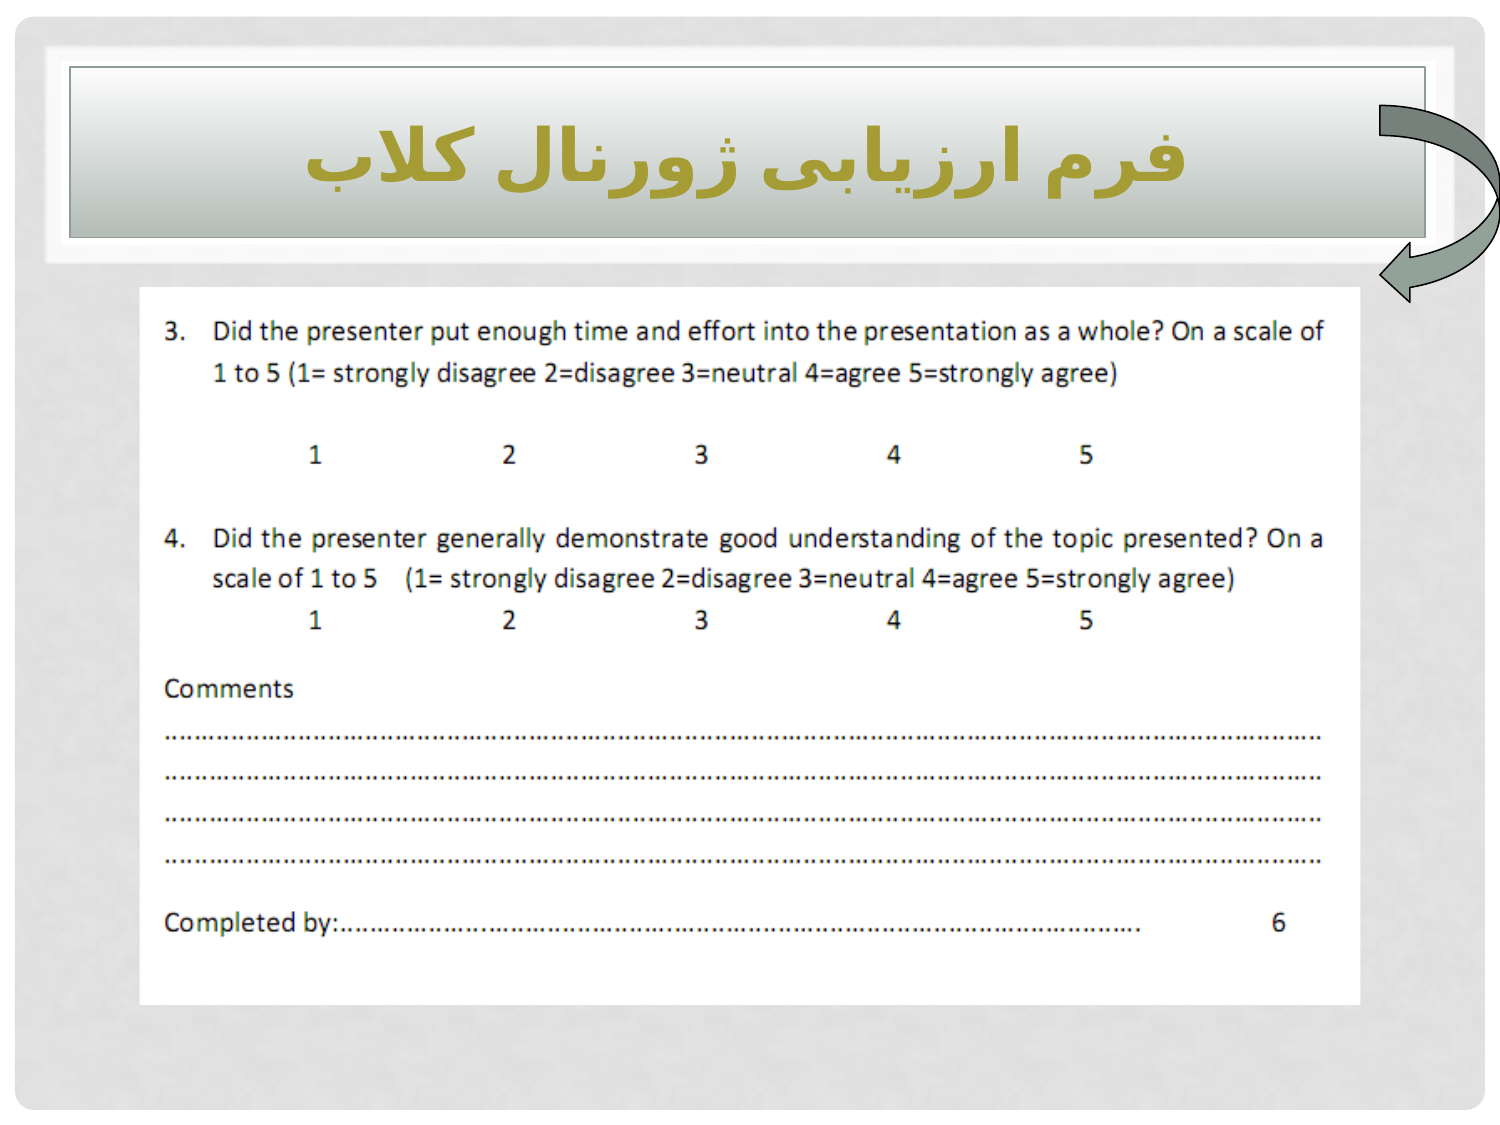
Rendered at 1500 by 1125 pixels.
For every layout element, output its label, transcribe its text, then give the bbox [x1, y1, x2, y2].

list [139, 287, 1361, 1006]
text_box [1379, 105, 1500, 303]
title فرم ارزیابی ژورنال کلاب [69, 66, 1426, 238]
